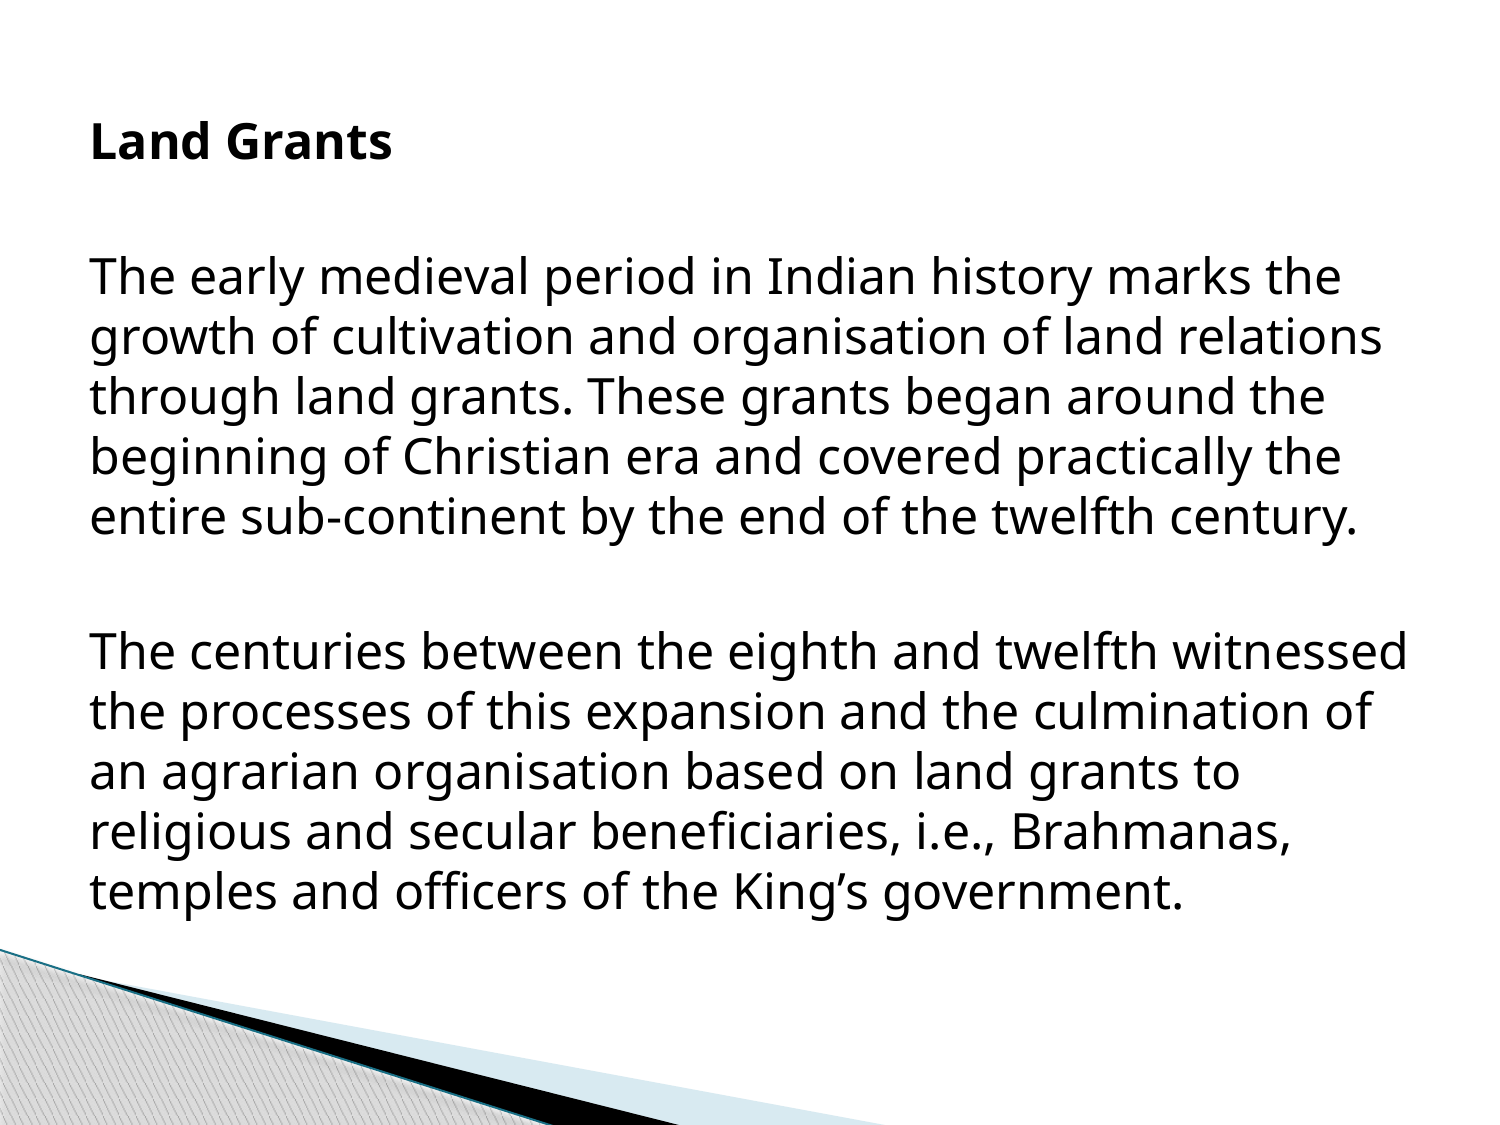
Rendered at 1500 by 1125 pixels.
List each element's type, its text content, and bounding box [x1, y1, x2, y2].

list Land Grants The early medieval period in Indian history marks the growth of cultivation and organisation of land relations through land grants. These grants began around the beginning of Christian era and covered practically the entire sub-continent by the end of the twelfth century. The centuries between the eighth and twelfth witnessed the processes of this expansion and the culmination of an agrarian organisation based on land grants to religious and secular beneficiaries, i.e., Brahmanas, temples and officers of the King’s government. [75, 101, 1425, 986]
